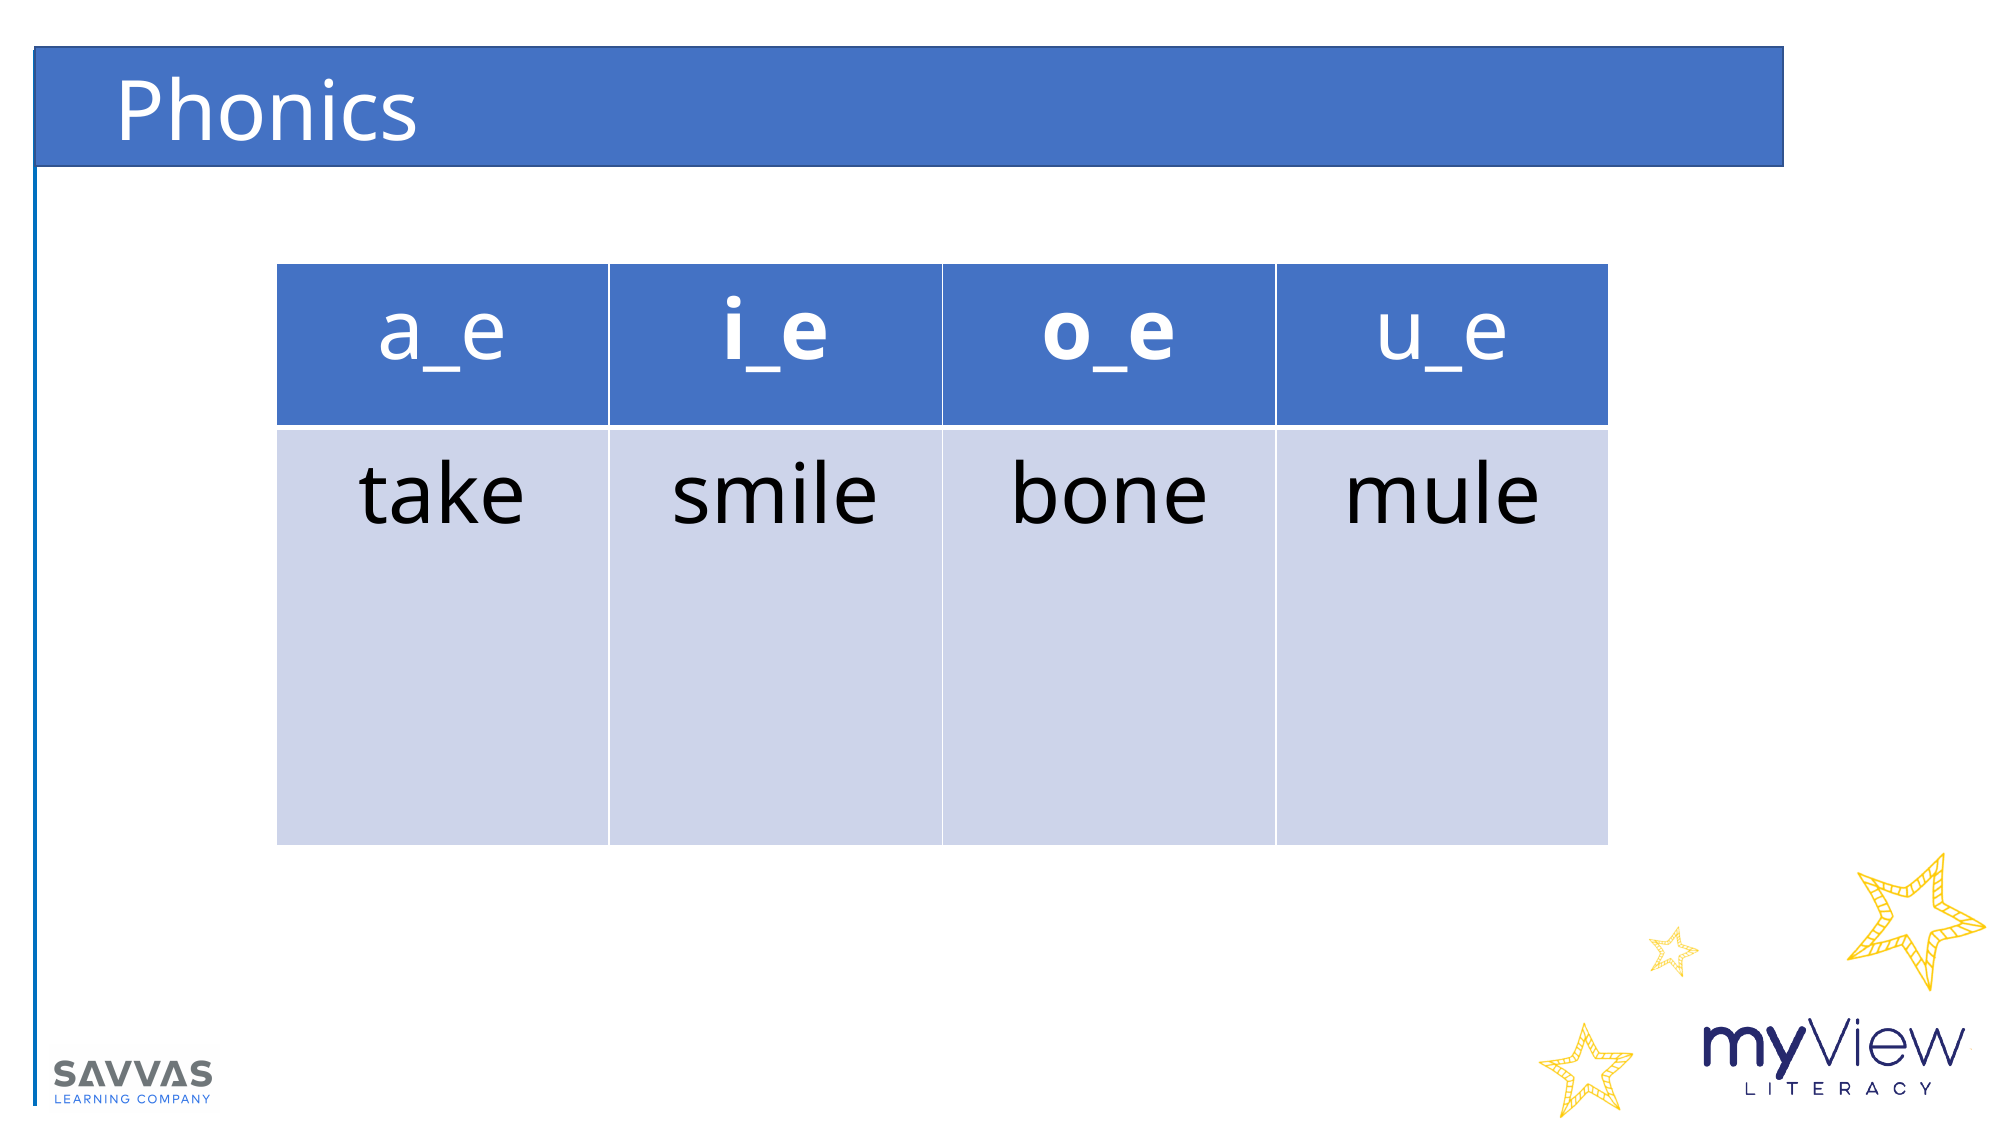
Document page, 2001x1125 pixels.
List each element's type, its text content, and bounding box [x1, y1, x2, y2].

table_header a_e [277, 264, 608, 425]
picture [1509, 814, 2000, 1125]
table_header u_e [1277, 264, 1608, 425]
table_cell bone [943, 430, 1275, 845]
table_cell take [277, 430, 608, 845]
text_box Phonics [34, 46, 1784, 167]
table_header i_e [610, 264, 942, 425]
table_cell smile [610, 430, 942, 845]
table_header o_e [943, 264, 1275, 425]
picture [48, 1043, 220, 1113]
table_cell mule [1277, 430, 1608, 845]
